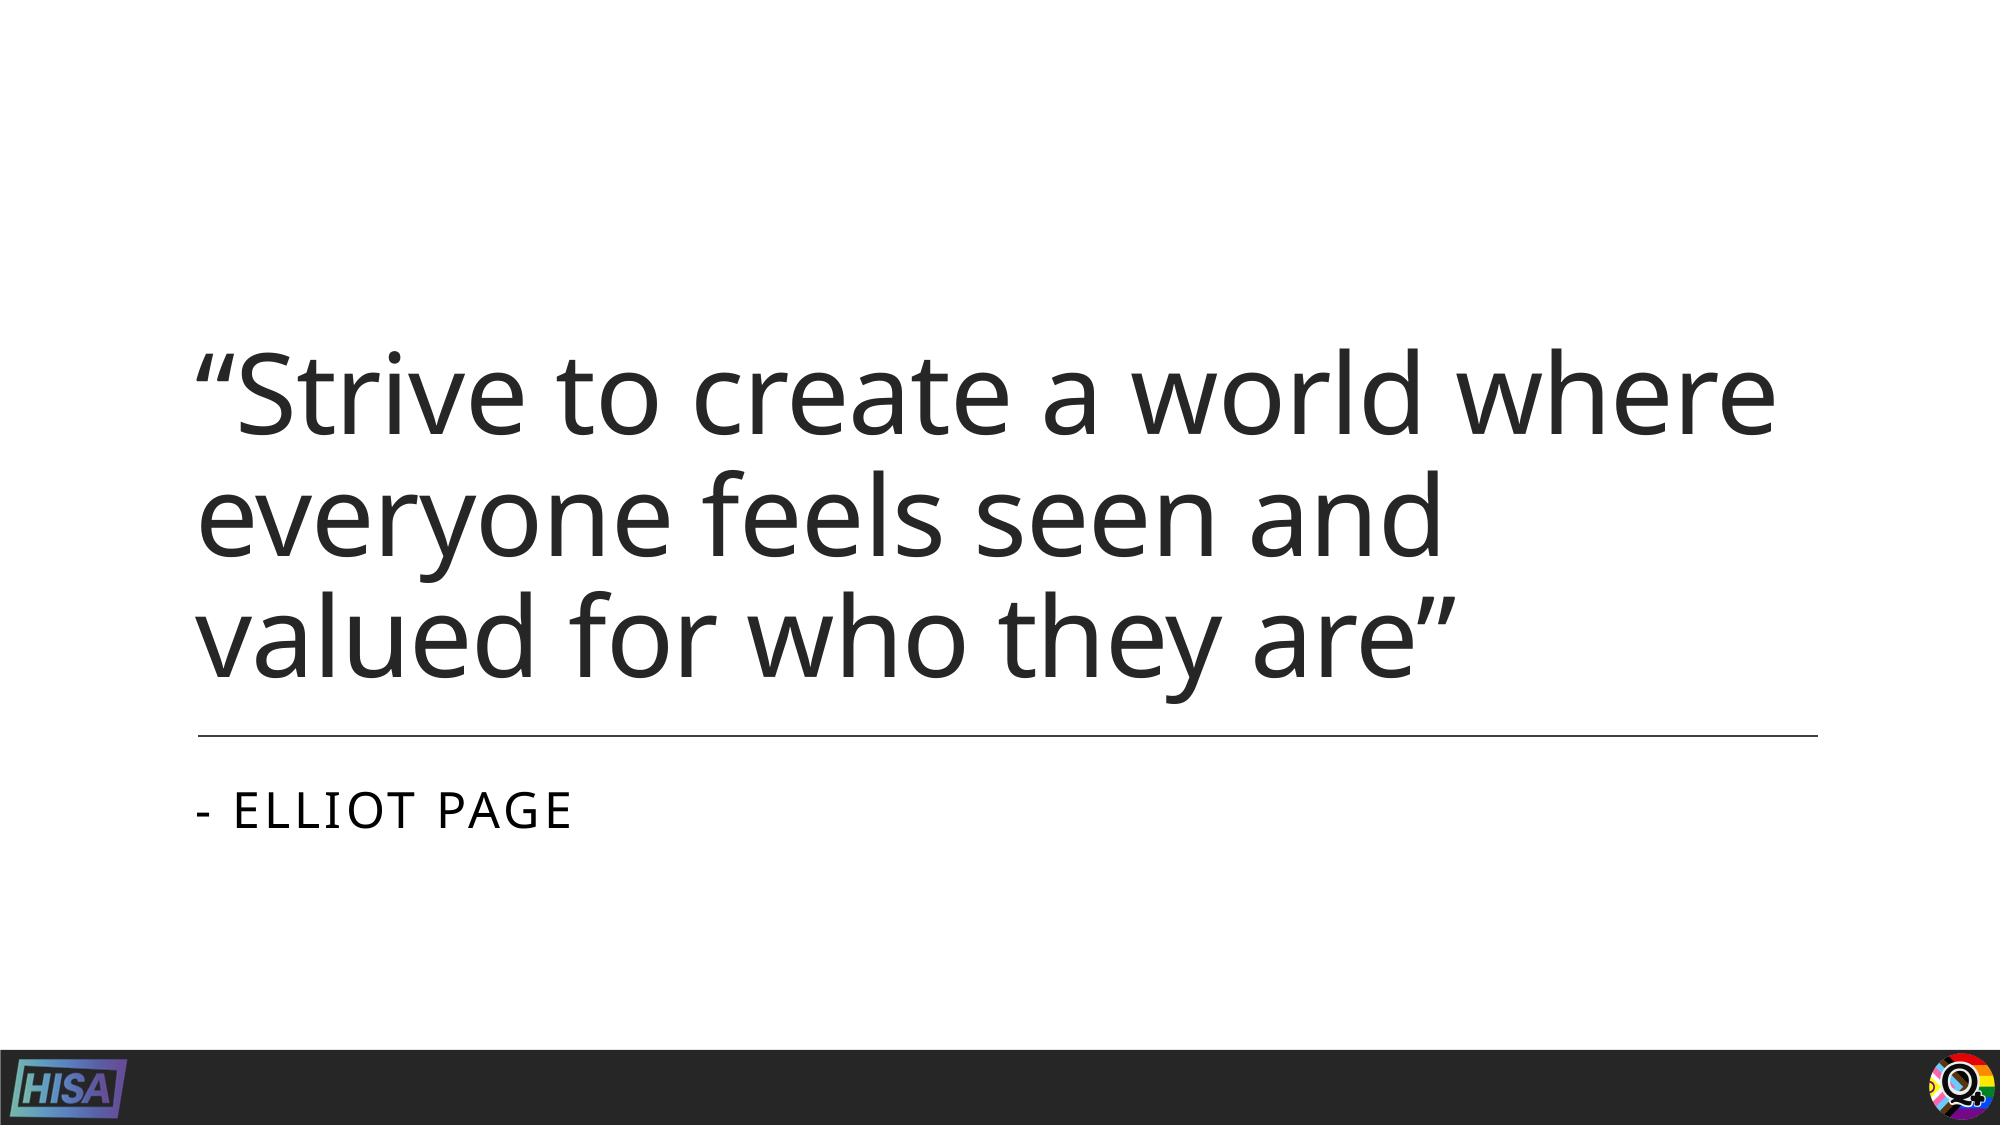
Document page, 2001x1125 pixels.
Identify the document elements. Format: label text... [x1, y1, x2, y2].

picture [1924, 1049, 2000, 1125]
title “Strive to create a world where everyone feels seen and valued for who they are” [180, 124, 1830, 710]
picture [0, 1049, 131, 1125]
list - Elliot Page [180, 765, 1830, 953]
